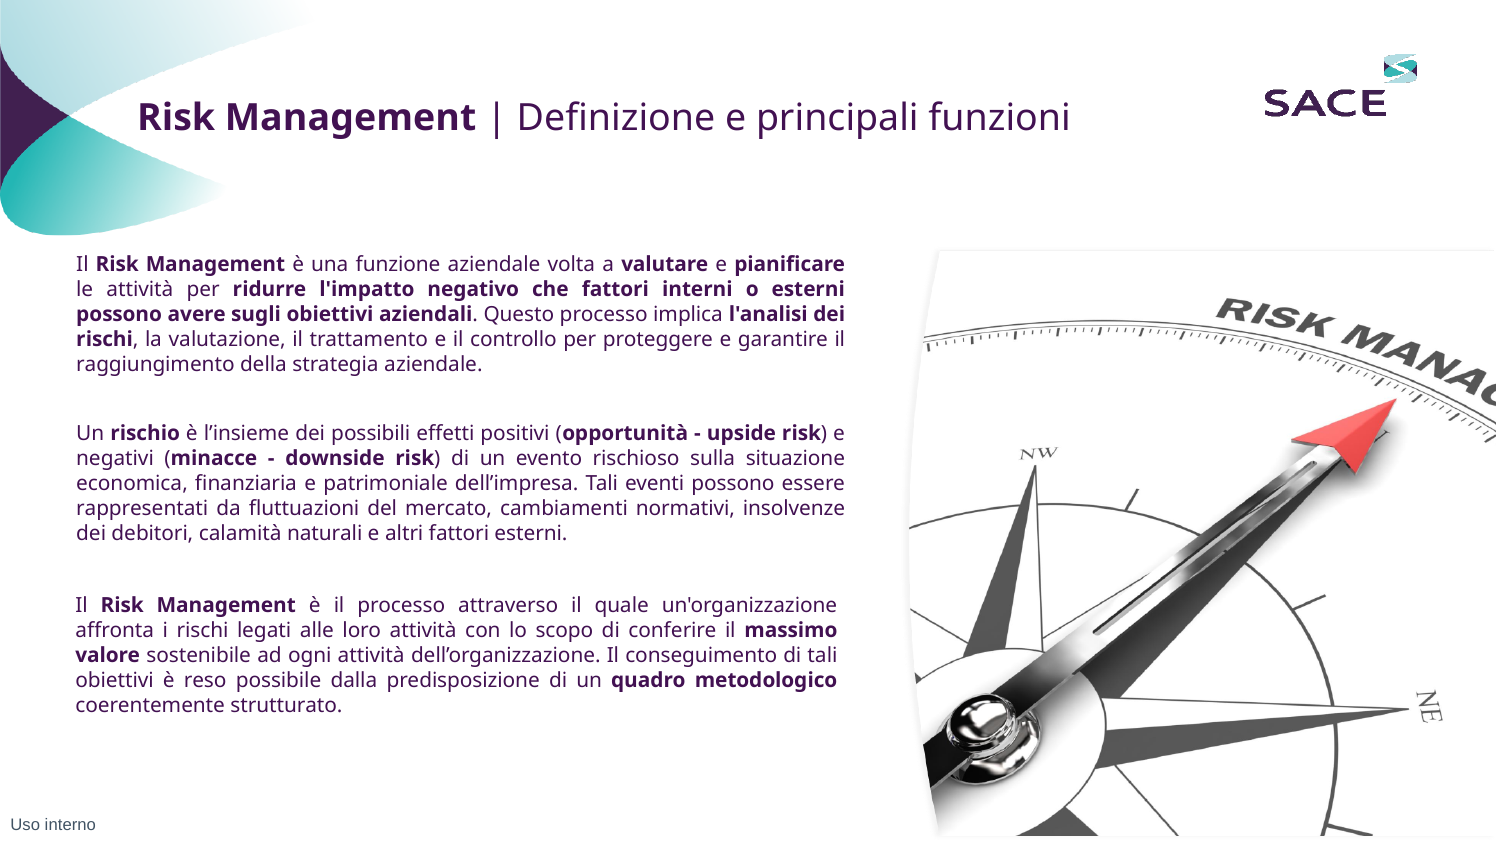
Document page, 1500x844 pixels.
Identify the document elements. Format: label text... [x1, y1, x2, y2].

text_box Un rischio è l’insieme dei possibili effetti positivi (opportunità - upside risk) e negativi (minacce - downside risk) di un evento rischioso sulla situazione economica, finanziaria e patrimoniale dell’impresa. Tali eventi possono essere rappresentati da fluttuazioni del mercato, cambiamenti normativi, insolvenze dei debitori, calamità naturali e altri fattori esterni. [64, 414, 857, 551]
picture [0, 0, 750, 236]
text_box Il Risk Management è il processo attraverso il quale un'organizzazione affronta i rischi legati alle loro attività con lo scopo di conferire il massimo valore sostenibile ad ogni attività dell’organizzazione. Il conseguimento di tali obiettivi è reso possibile dalla predisposizione di un quadro metodologico coerentemente strutturato. [60, 584, 852, 749]
text_box Il Risk Management è una funzione aziendale volta a valutare e pianificare le attività per ridurre l'impatto negativo che fattori interni o esterni possono avere sugli obiettivi aziendali. Questo processo implica l'analisi dei rischi, la valutazione, il trattamento e il controllo per proteggere e garantire il raggiungimento della strategia aziendale. [64, 244, 857, 381]
text_box Risk Management | Definizione e principali funzioni [122, 91, 1420, 144]
picture [898, 244, 1498, 842]
picture [1261, 53, 1420, 91]
